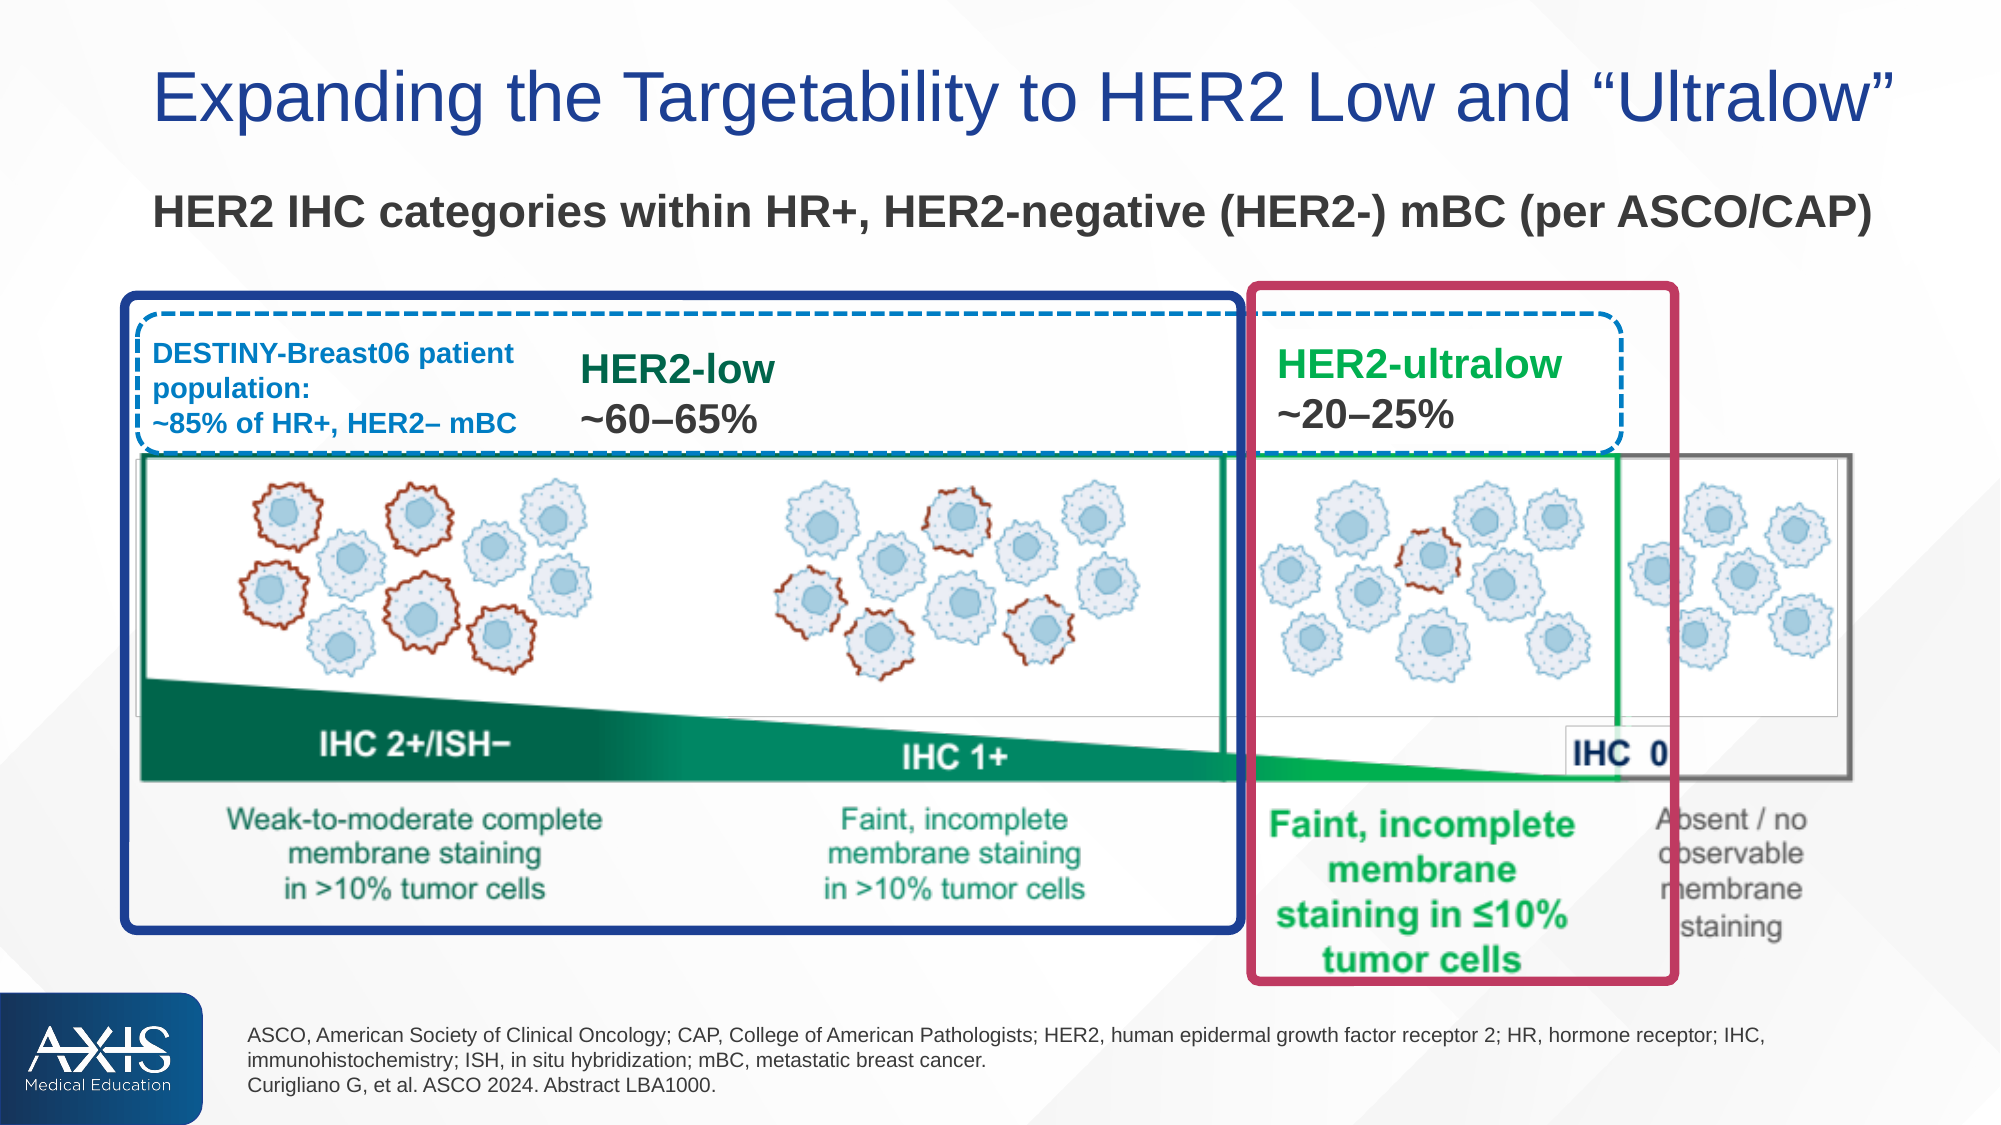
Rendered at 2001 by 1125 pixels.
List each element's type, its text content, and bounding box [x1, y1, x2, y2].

list HER2 IHC categories within HR+, HER2-negative (HER2-) mBC (per ASCO/CAP) [137, 180, 2000, 281]
picture [24, 453, 1879, 1117]
footer ASCO, American Society of Clinical Oncology; CAP, College of American Pathologists; HER2, human epidermal growth factor receptor 2; HR, hormone receptor; IHC, immunohistochemistry; ISH, in situ hybridization; mBC, metastatic breast cancer. Curigliano G, et al. ASCO 2024. Abstract LBA1000. [232, 993, 1980, 1125]
text_box [1243, 312, 1250, 453]
text_box [1250, 284, 1676, 453]
title Expanding the Targetability to HER2 Low and “Ultralow” [137, 17, 1980, 180]
text_box [123, 294, 1243, 453]
